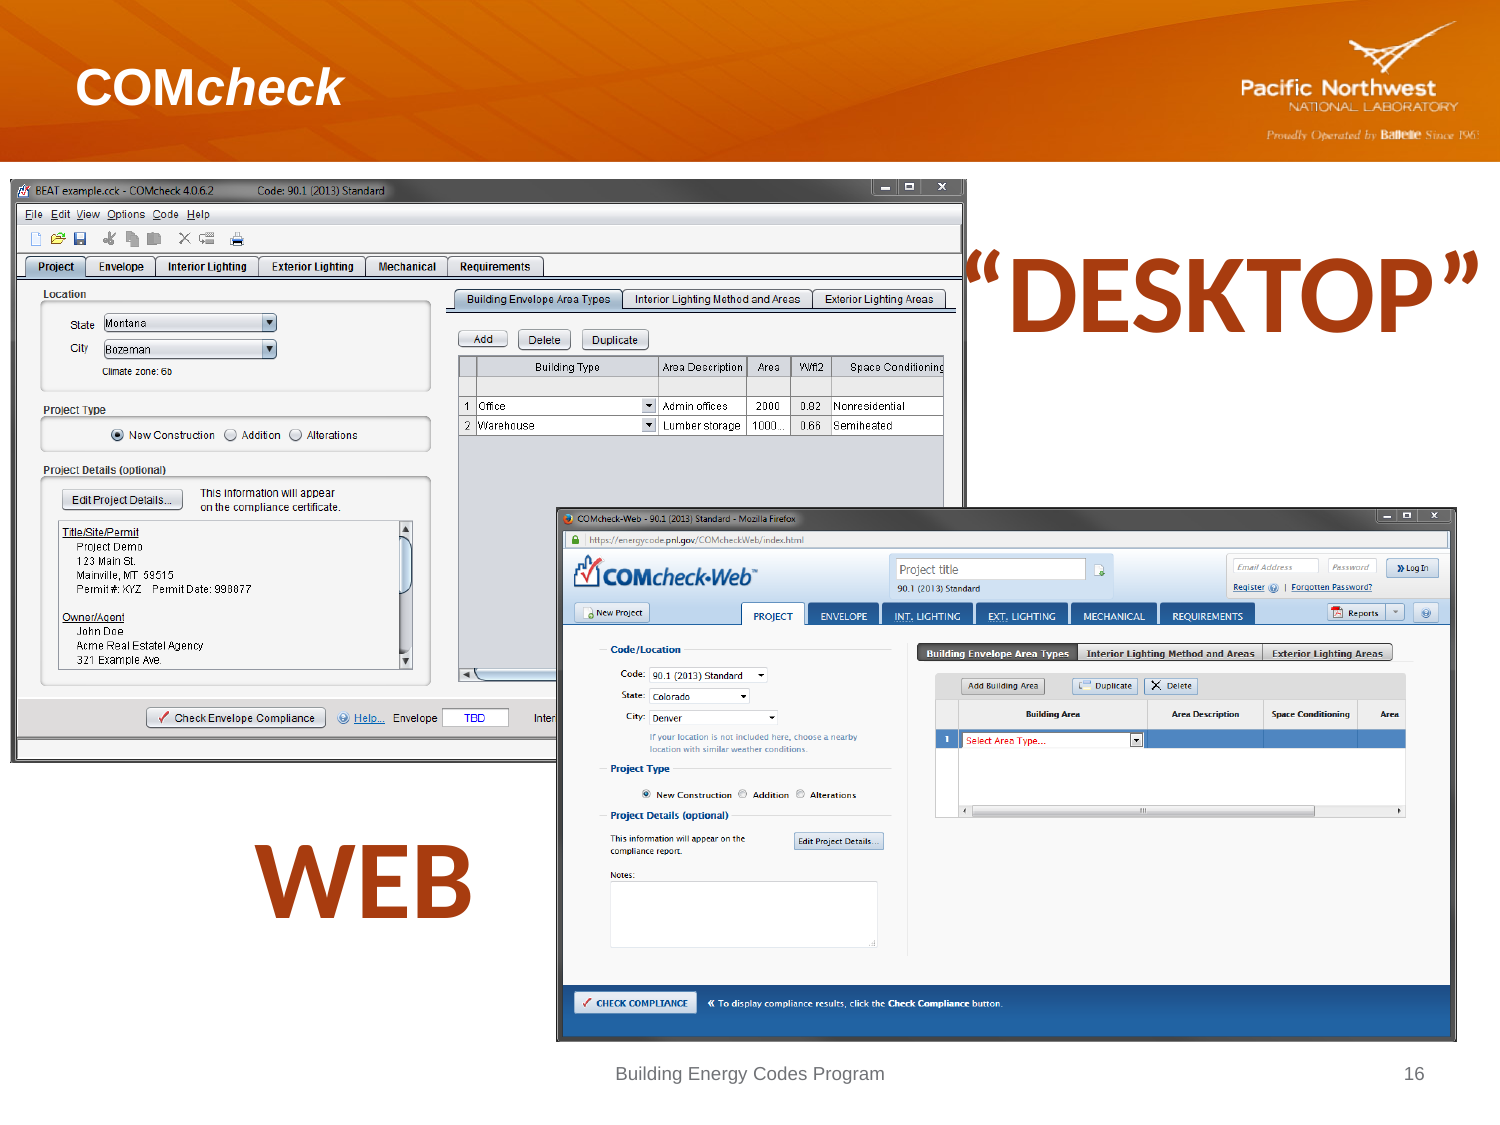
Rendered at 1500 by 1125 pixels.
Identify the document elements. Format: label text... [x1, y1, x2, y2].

picture [0, 0, 1500, 161]
text_box Web [239, 798, 490, 949]
slide_number 16 [1074, 1051, 1425, 1103]
picture [10, 179, 1457, 1042]
text_box COMcheck [74, 53, 1200, 116]
text_box “Desktop” [971, 212, 1500, 363]
footer Building Energy Codes Program [512, 1042, 988, 1103]
